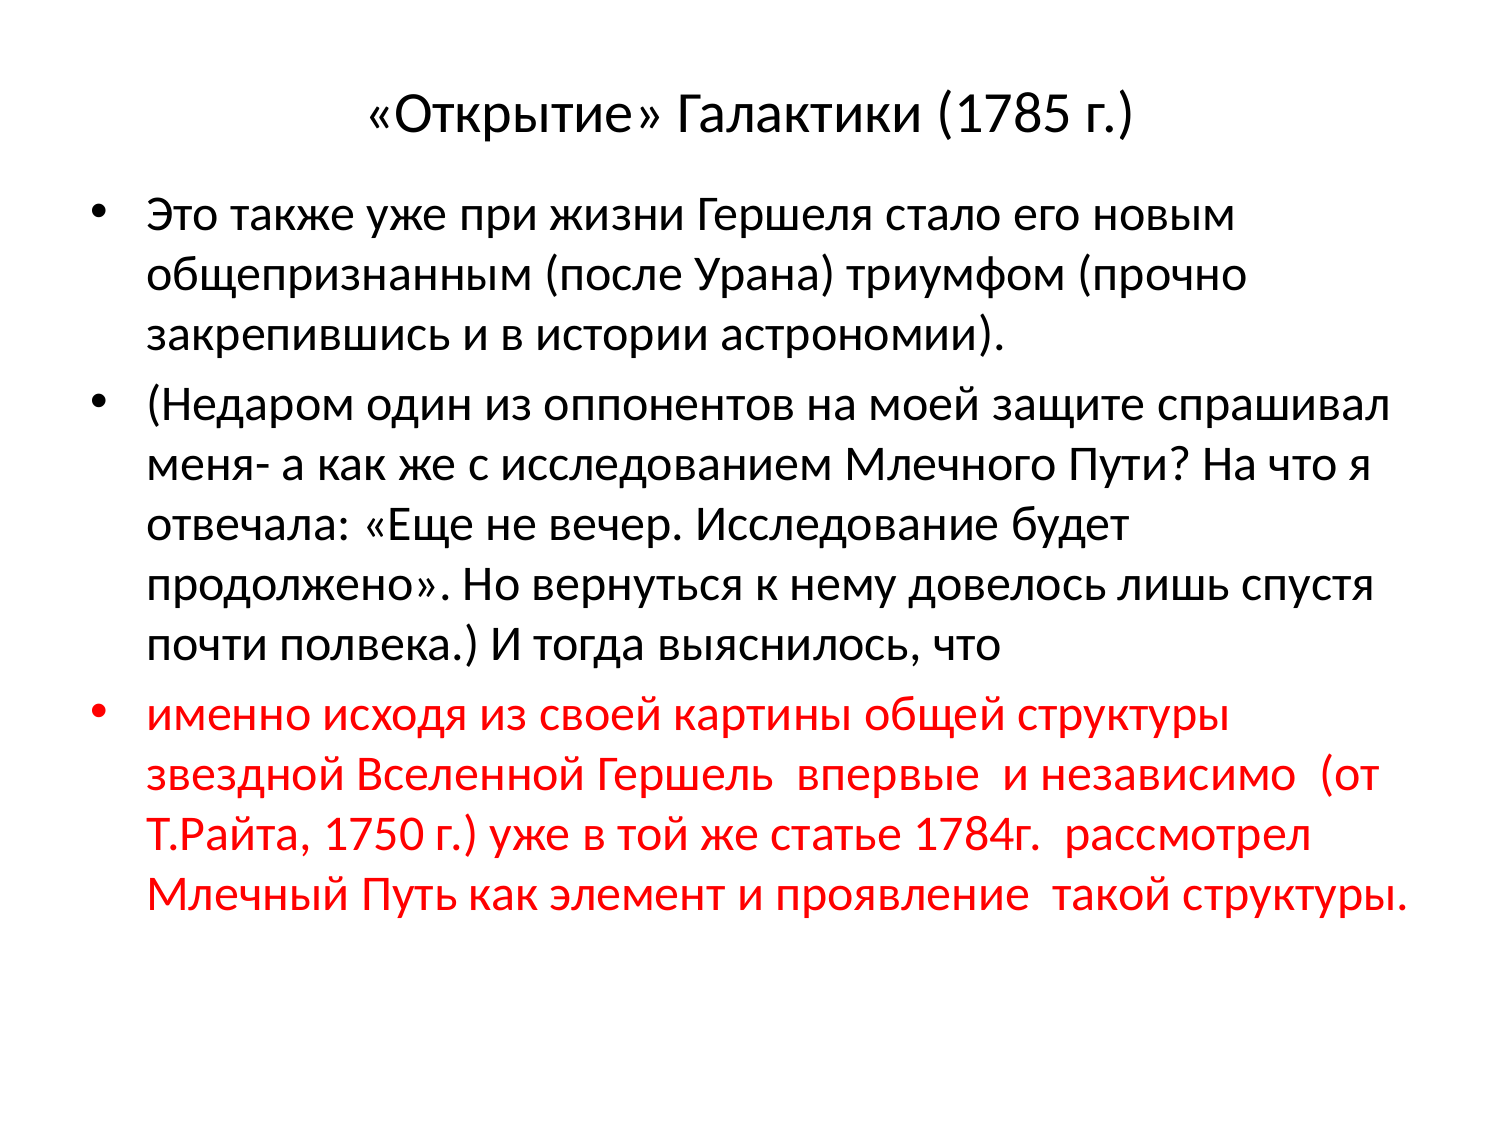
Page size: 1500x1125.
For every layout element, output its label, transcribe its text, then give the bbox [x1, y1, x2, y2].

title «Открытие» Галактики (1785 г.) [75, 45, 1425, 172]
list Это также уже при жизни Гершеля стало его новым общепризнанным (после Урана) триумфом (прочно закрепившись и в истории астрономии). (Недаром один из оппонентов на моей защите спрашивал меня- а как же с исследованием Млечного Пути? На что я отвечала: «Еще не вечер. Исследование будет продолжено». Но вернуться к нему довелось лишь спустя почти полвека.) И тогда выяснилось, что именно исходя из своей картины общей структуры звездной Вселенной Гершель впервые и независимо (от Т.Райта, 1750 г.) уже в той же статье 1784г. рассмотрел Млечный Путь как элемент и проявление такой структуры. [75, 172, 1425, 1005]
